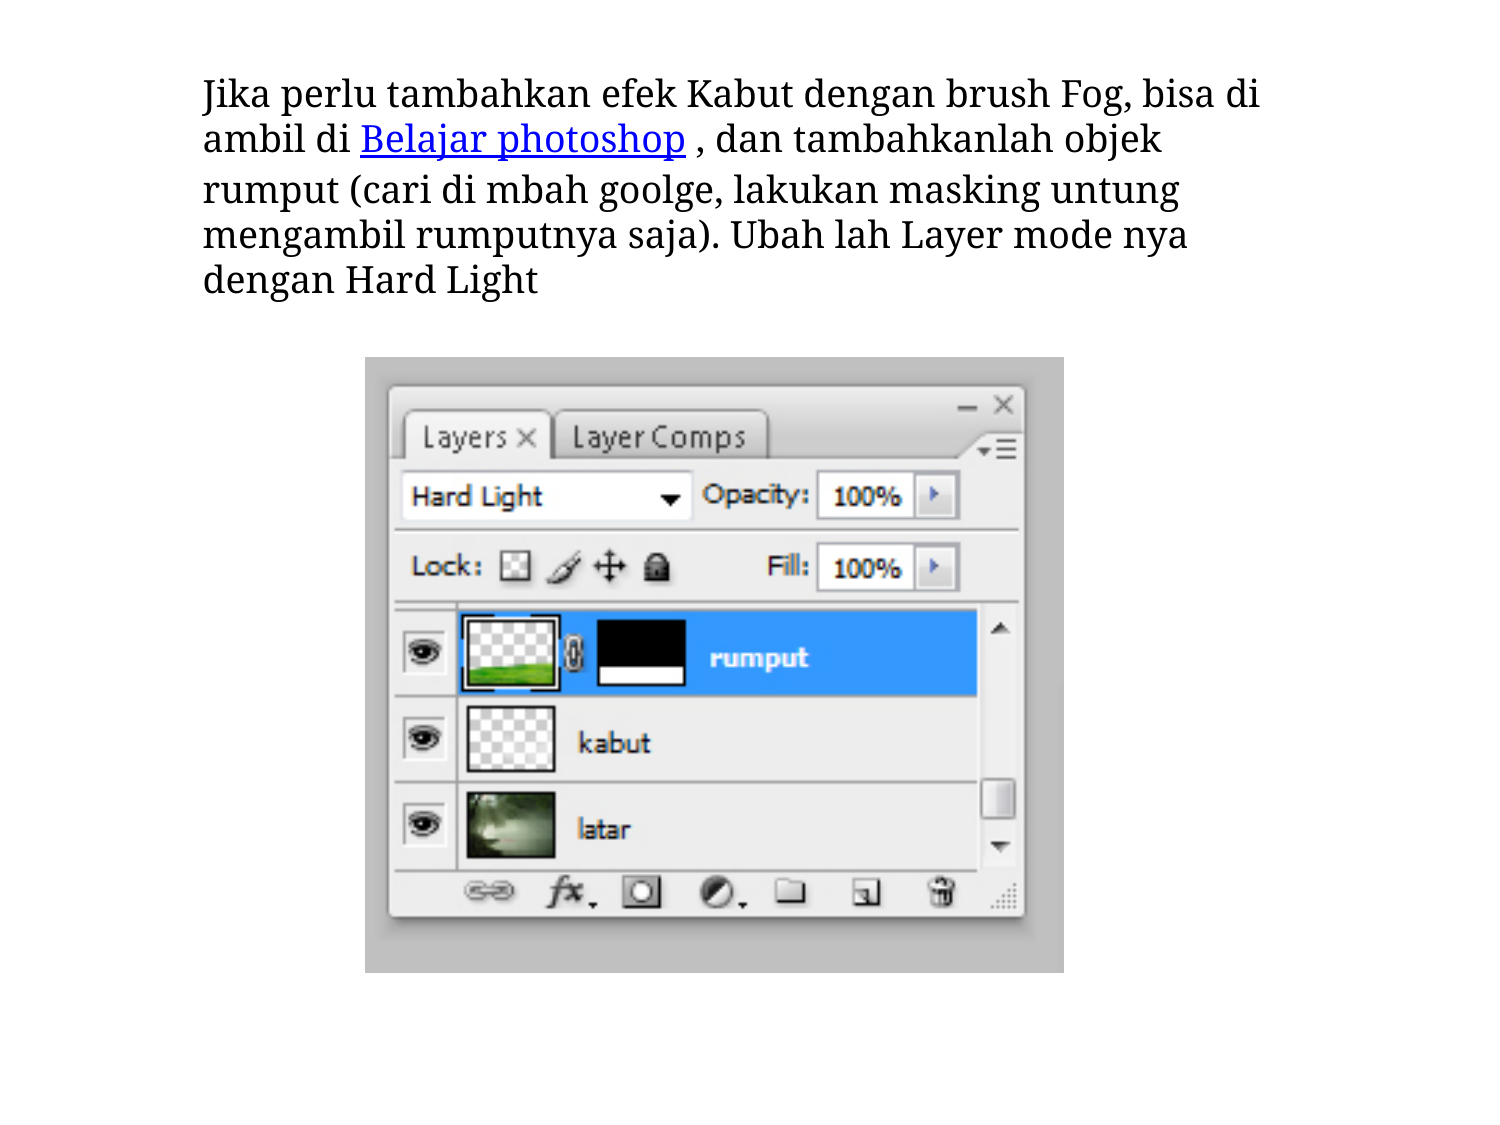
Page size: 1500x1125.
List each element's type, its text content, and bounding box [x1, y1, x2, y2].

text_box Jika perlu tambahkan efek Kabut dengan brush Fog, bisa di ambil di Belajar photoshop , dan tambahkanlah objek rumput (cari di mbah goolge, lakukan masking untung mengambil rumputnya saja). Ubah lah Layer mode nya dengan Hard Light [187, 62, 1301, 308]
picture [365, 357, 1065, 973]
